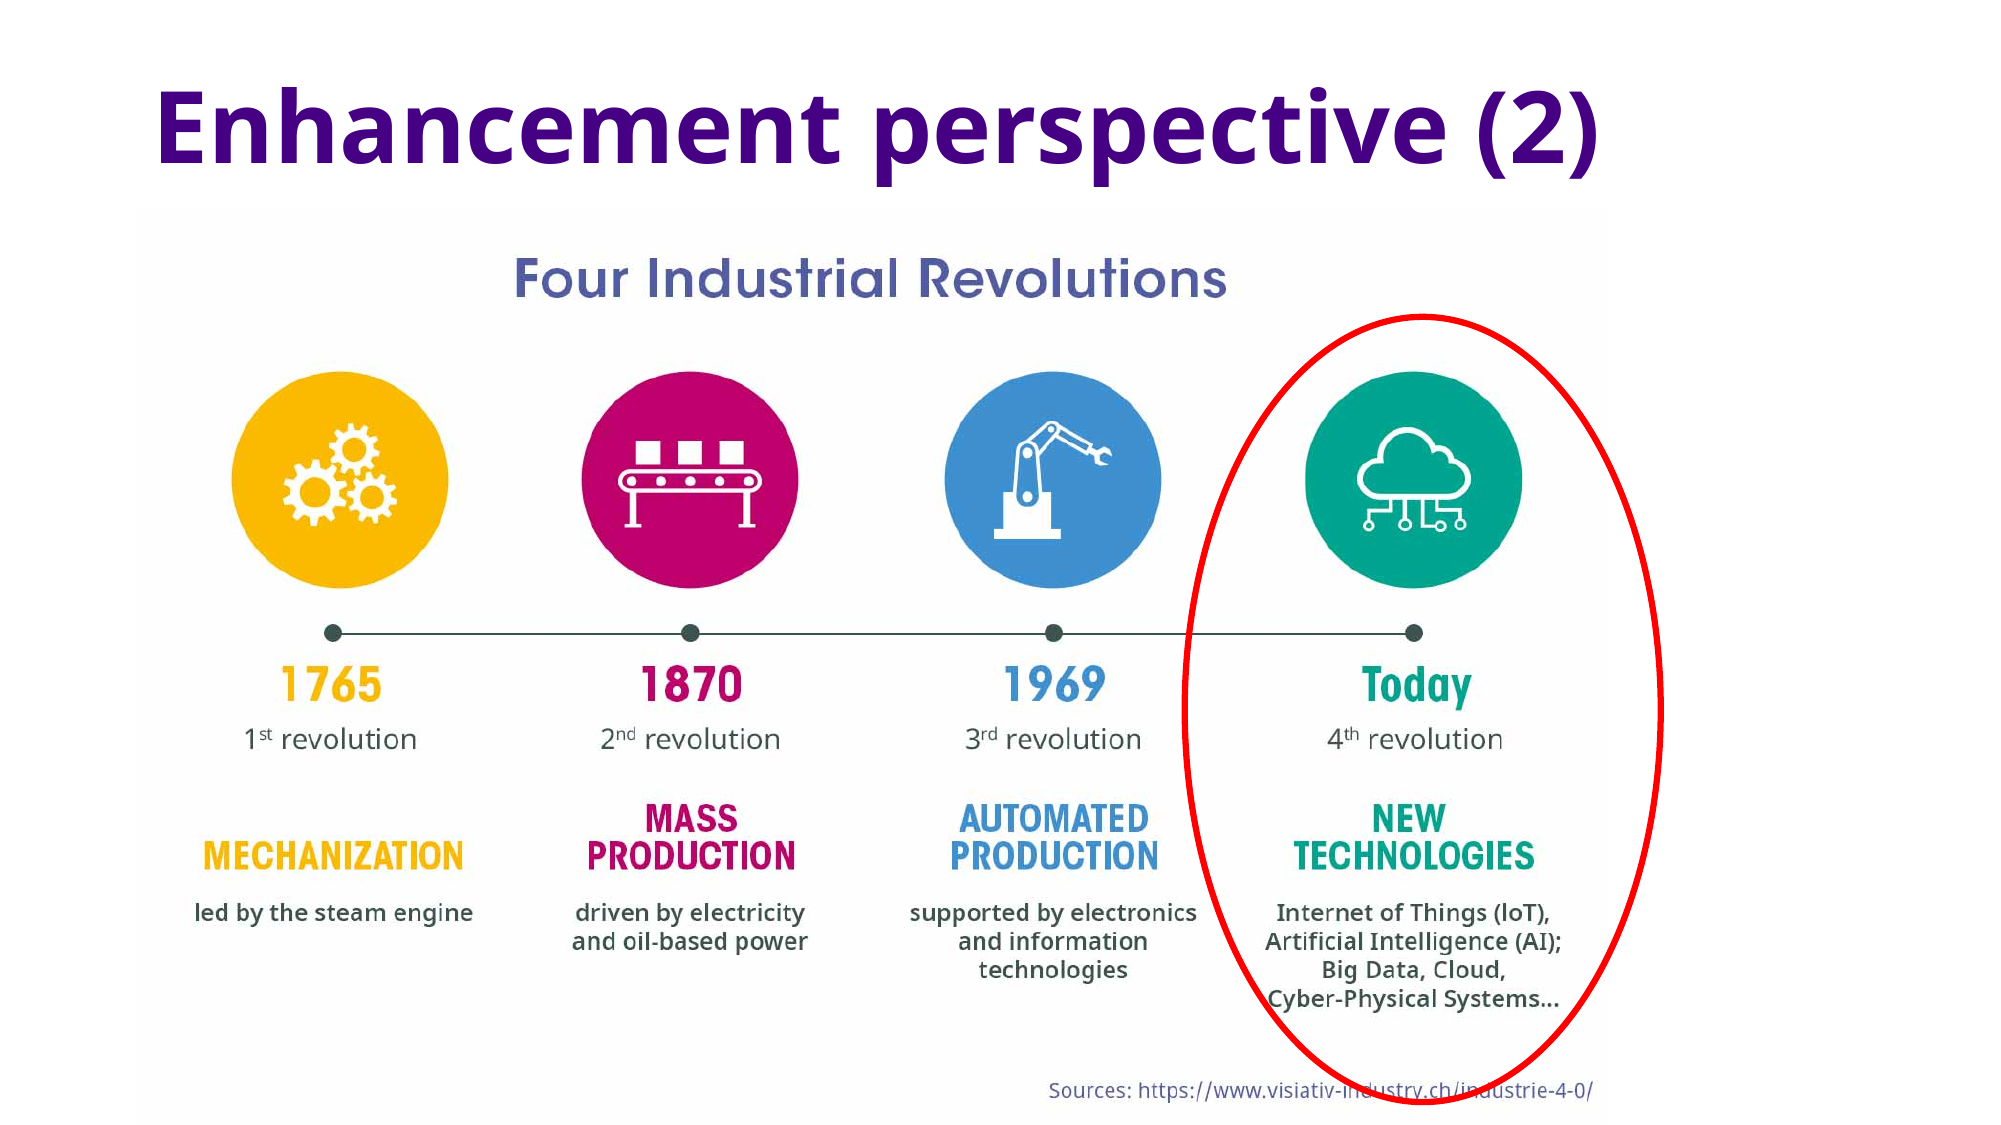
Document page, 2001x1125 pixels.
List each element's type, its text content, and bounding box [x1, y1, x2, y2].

title Enhancement perspective (2) [137, 22, 1863, 241]
text_box [1609, 462, 1662, 957]
picture [137, 208, 1609, 1125]
